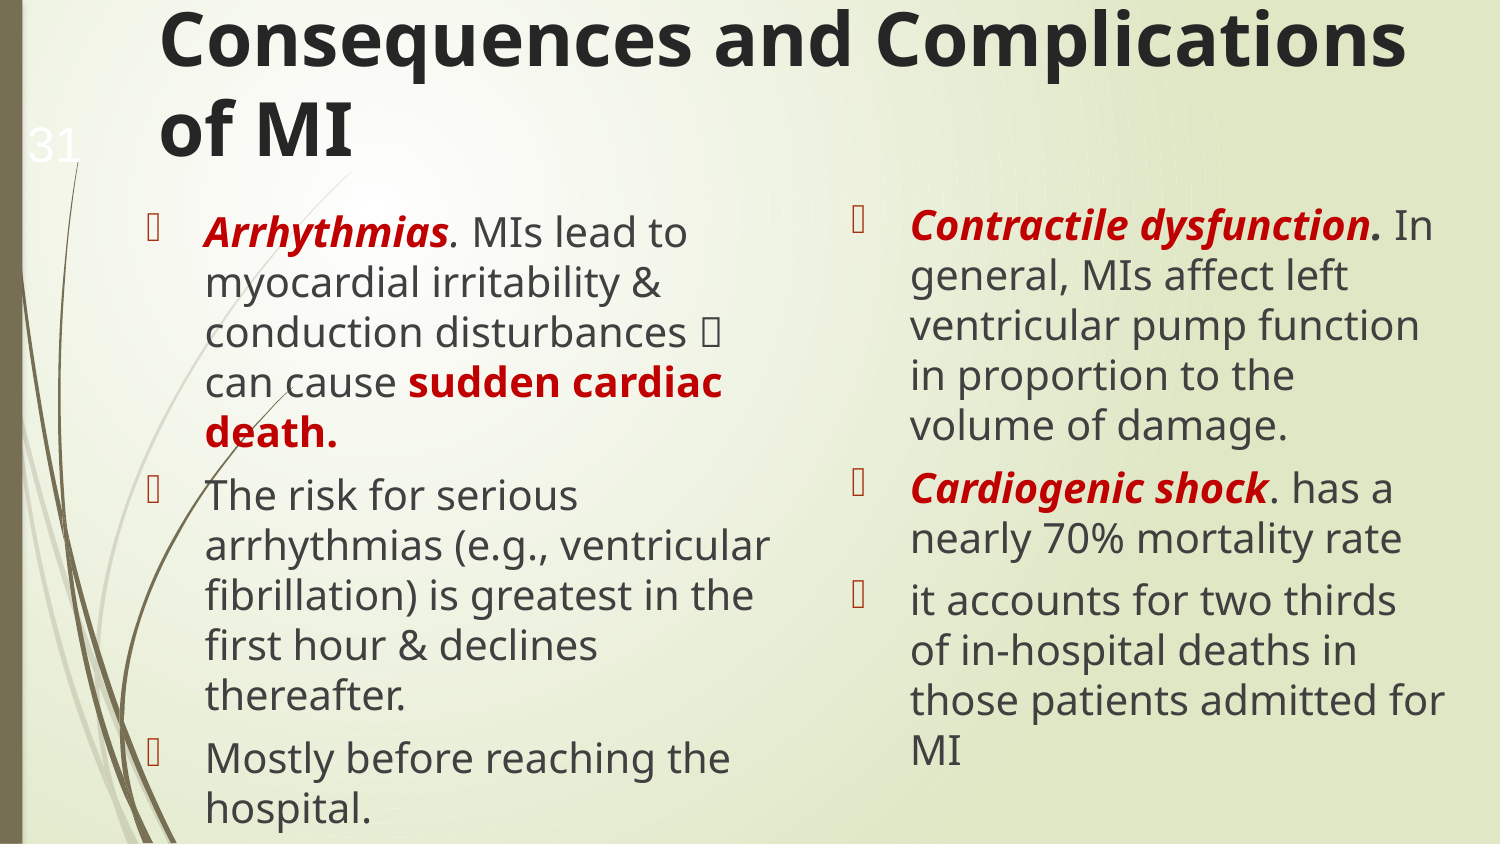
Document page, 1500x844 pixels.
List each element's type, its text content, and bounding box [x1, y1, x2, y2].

title Consequences and Complications of MI [143, 0, 1448, 187]
list Arrhythmias. MIs lead to myocardial irritability & conduction disturbances  can cause sudden cardiac death. The risk for serious arrhythmias (e.g., ventricular fibrillation) is greatest in the first hour & declines thereafter. Mostly before reaching the hospital. [114, 191, 808, 737]
list Contractile dysfunction. In general, MIs affect left ventricular pump function in proportion to the volume of damage. Cardiogenic shock. has a nearly 70% mortality rate it accounts for two thirds of in-hospital deaths in those patients admitted for MI [819, 183, 1462, 729]
slide_number 31 [0, 0, 110, 187]
